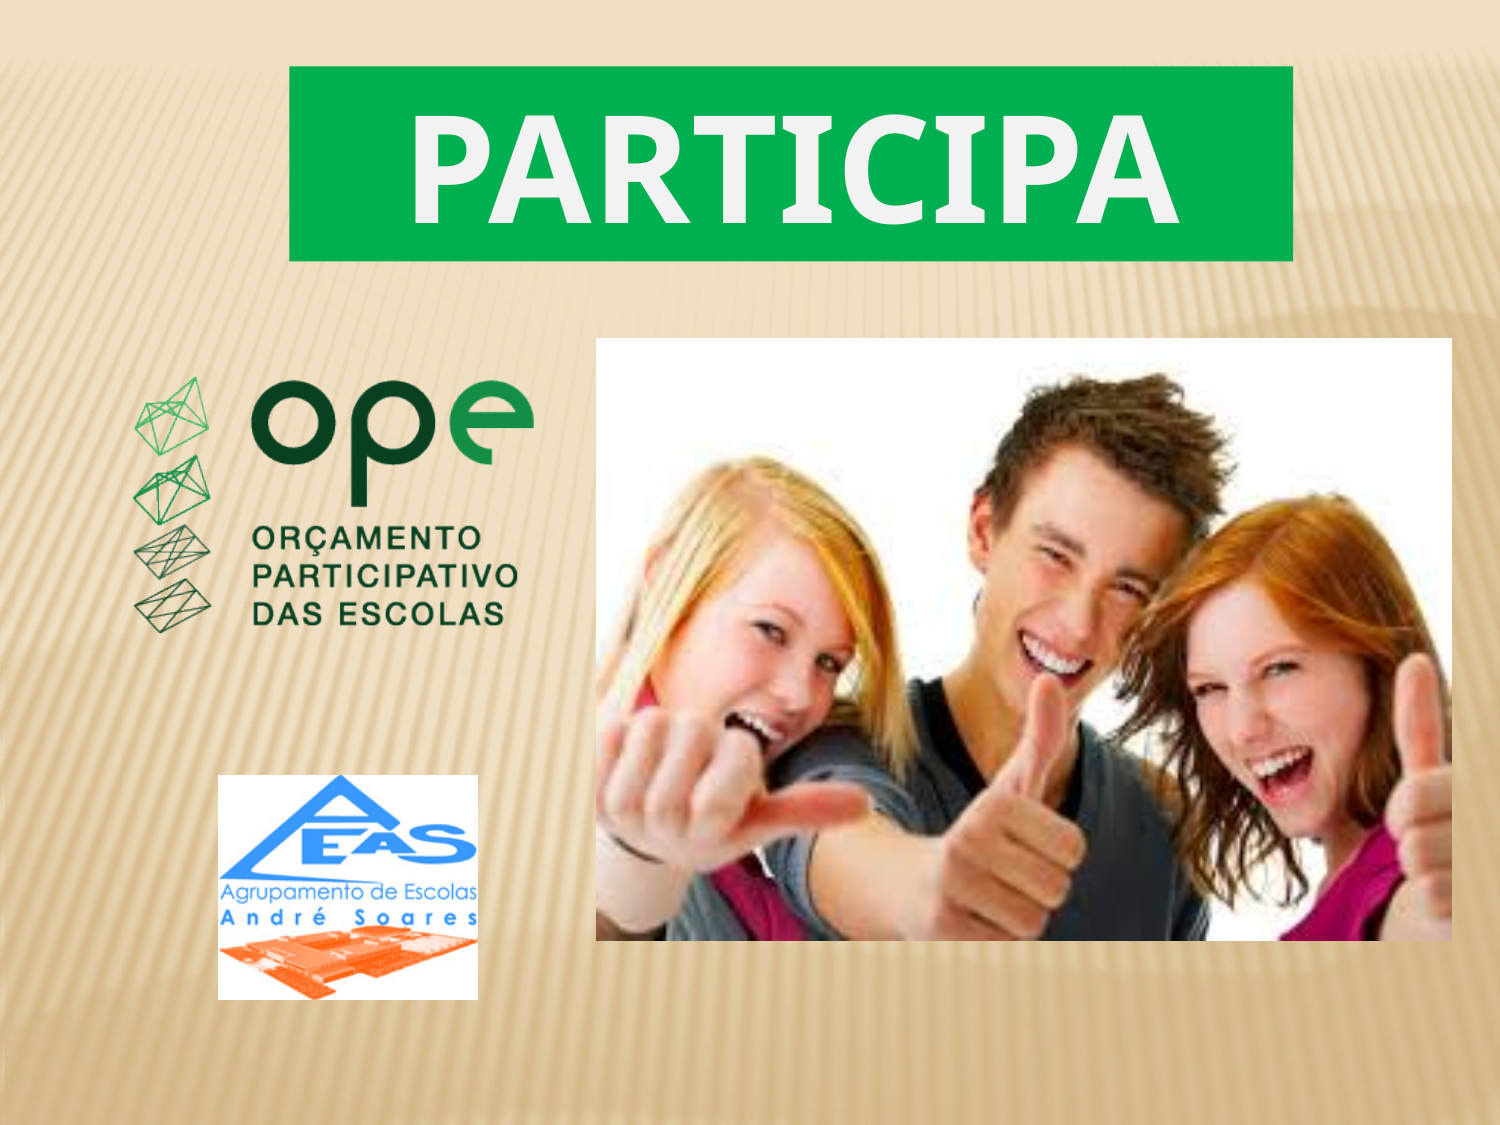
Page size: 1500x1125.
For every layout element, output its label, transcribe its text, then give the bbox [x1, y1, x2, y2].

picture [218, 850, 478, 1000]
picture [0, 172, 1452, 941]
text_box PARTICIPA [289, 66, 1294, 262]
